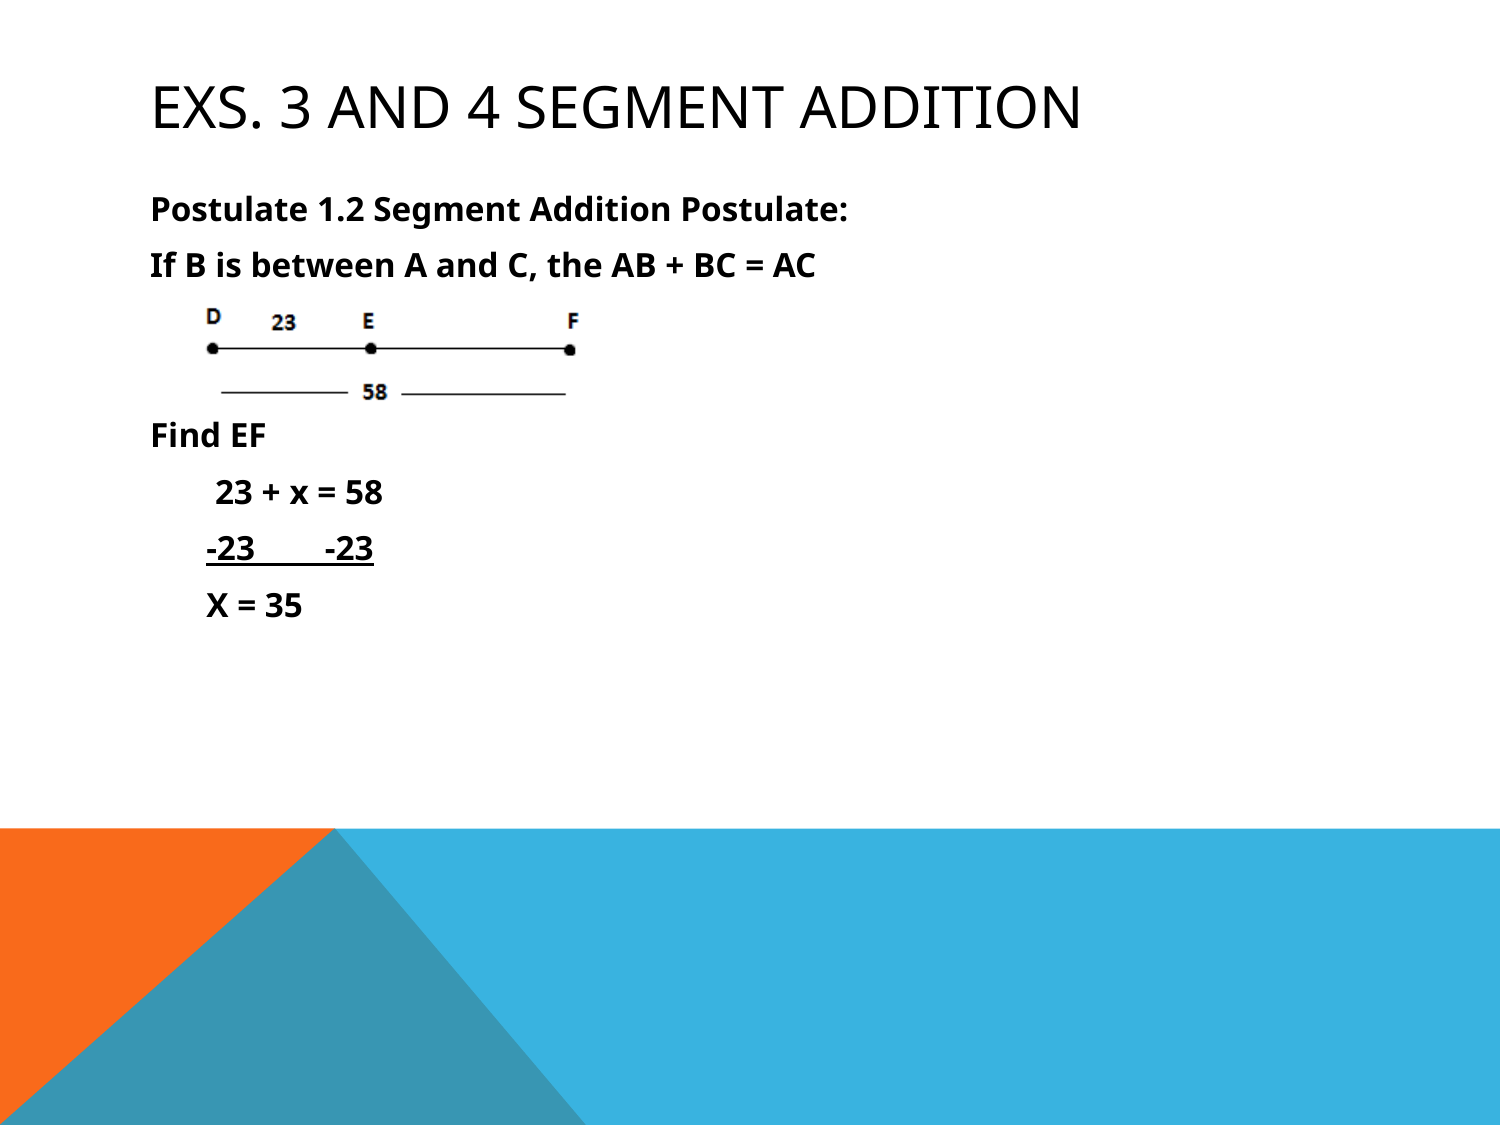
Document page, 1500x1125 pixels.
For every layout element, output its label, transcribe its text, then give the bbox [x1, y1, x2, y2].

picture [187, 299, 588, 408]
list Postulate 1.2 Segment Addition Postulate: If B is between A and C, the AB + BC = AC Find EF 23 + x = 58 -23 -23 X = 35 [135, 180, 1369, 768]
title Exs. 3 and 4 segment addition [135, 60, 1369, 150]
